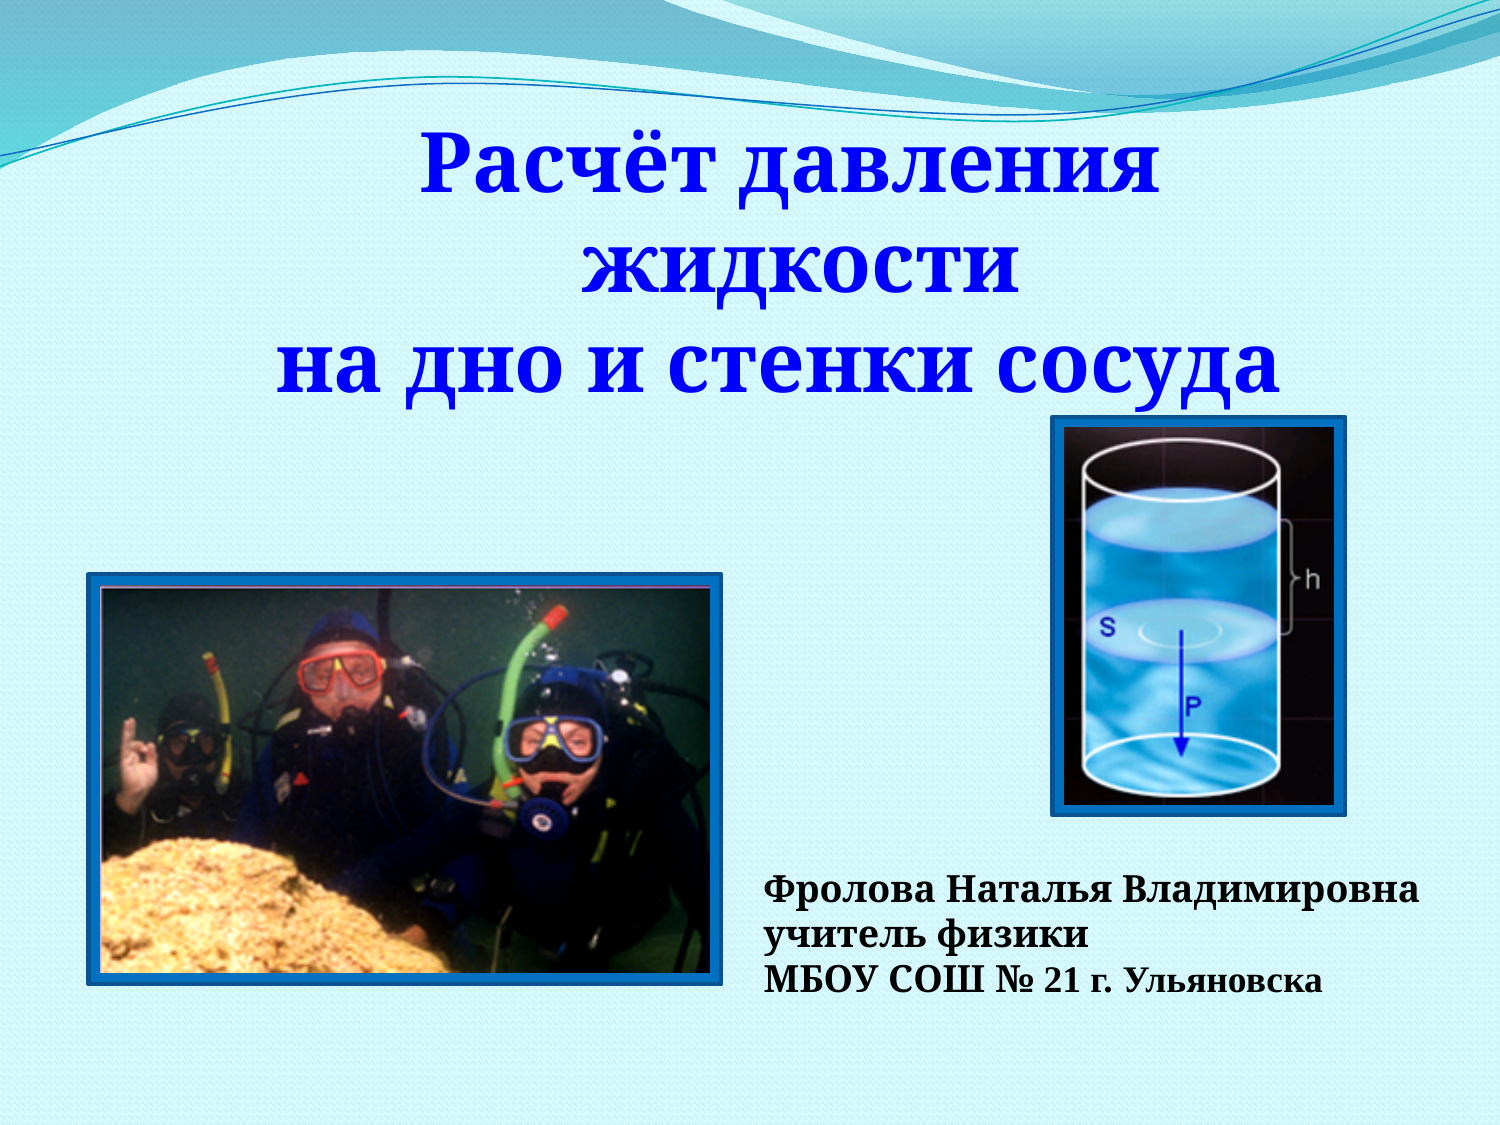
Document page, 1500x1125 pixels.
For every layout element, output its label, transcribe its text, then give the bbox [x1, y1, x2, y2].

text_box Расчёт давления жидкости на дно и стенки сосуда [261, 101, 1320, 417]
text_box Фролова Наталья Владимировна учитель физики МБОУ СОШ № 21 г. Ульяновска [748, 857, 1436, 1008]
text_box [88, 574, 722, 985]
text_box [1052, 416, 1346, 816]
